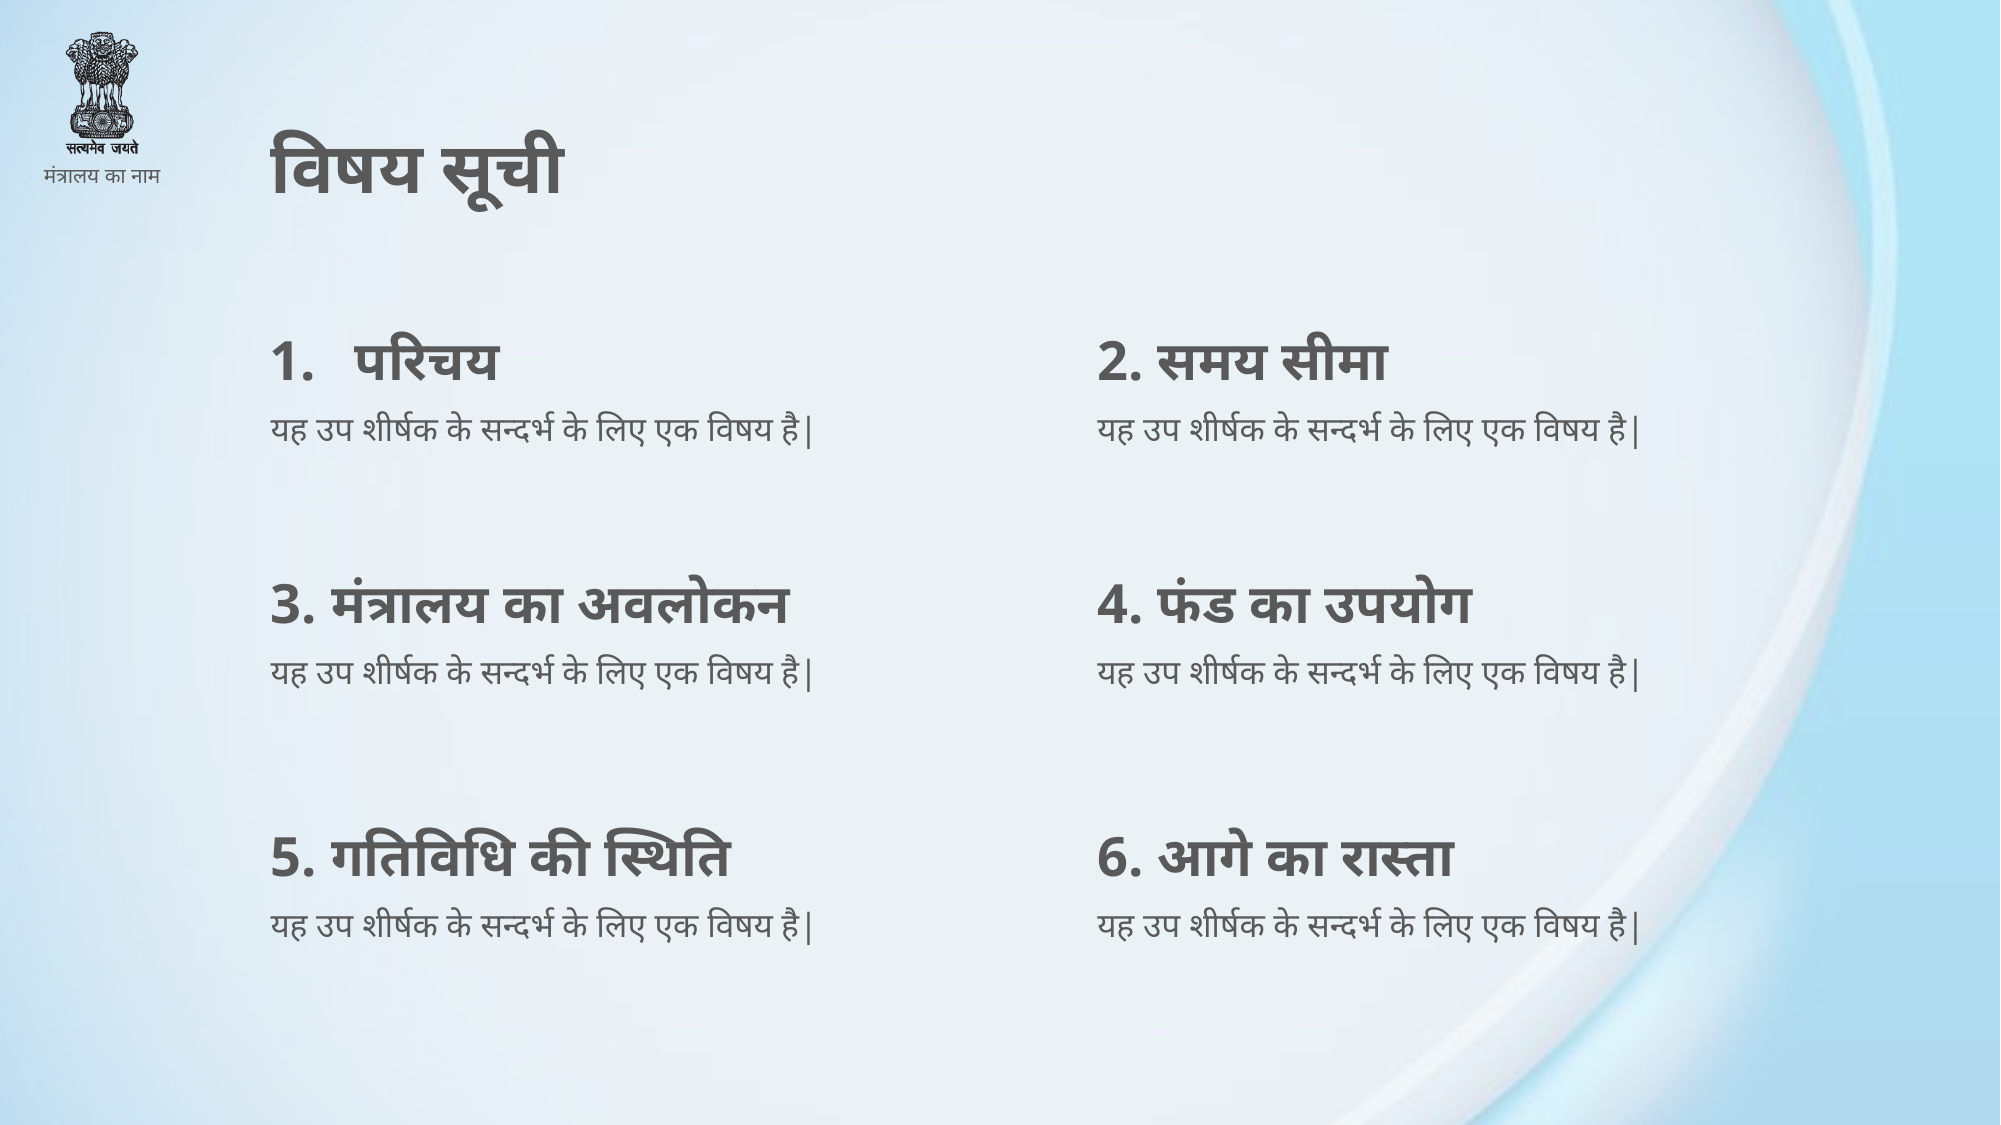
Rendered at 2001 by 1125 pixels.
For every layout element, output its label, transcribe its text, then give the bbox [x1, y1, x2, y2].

list 4. फंड का उपयोग यह उप शीर्षक के सन्दर्भ के लिए एक विषय है| [1082, 569, 1863, 740]
list 2. समय सीमा यह उप शीर्षक के सन्दर्भ के लिए एक विषय है| [1082, 326, 1863, 497]
picture [60, 30, 144, 155]
list 6. आगे का रास्ता यह उप शीर्षक के सन्दर्भ के लिए एक विषय है| [1082, 822, 1863, 993]
list 3. मंत्रालय का अवलोकन यह उप शीर्षक के सन्दर्भ के लिए एक विषय है| [255, 569, 1036, 740]
list परिचय यह उप शीर्षक के सन्दर्भ के लिए एक विषय है| [255, 326, 1036, 497]
list 5. गतिविधि की स्थिति यह उप शीर्षक के सन्दर्भ के लिए एक विषय है| [255, 822, 1036, 993]
list विषय सूची [255, 125, 1756, 210]
